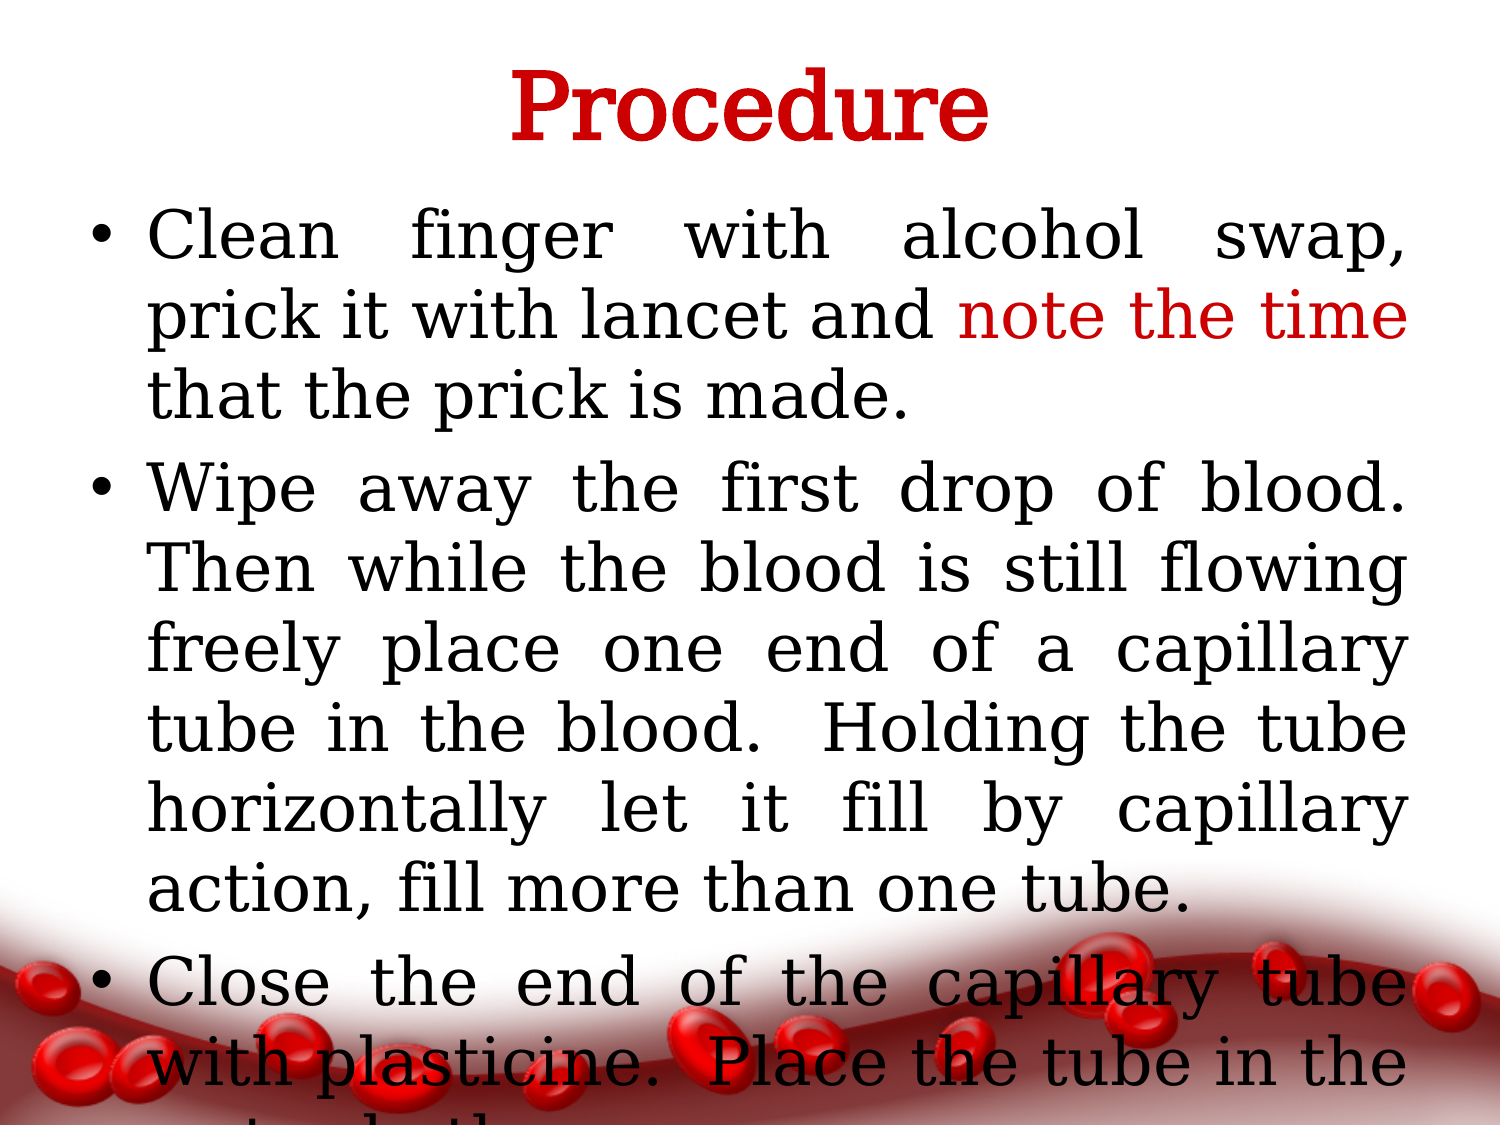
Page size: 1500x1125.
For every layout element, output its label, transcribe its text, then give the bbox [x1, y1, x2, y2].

picture [0, 0, 1500, 1125]
list Clean finger with alcohol swap, prick it with lancet and note the time that the prick is made. Wipe away the first drop of blood. Then while the blood is still flowing freely place one end of a capillary tube in the blood. Holding the tube horizontally let it fill by capillary action, fill more than one tube. Close the end of the capillary tube with plasticine. Place the tube in the water bath. [75, 184, 1425, 1038]
title Procedure [17, 19, 1483, 185]
